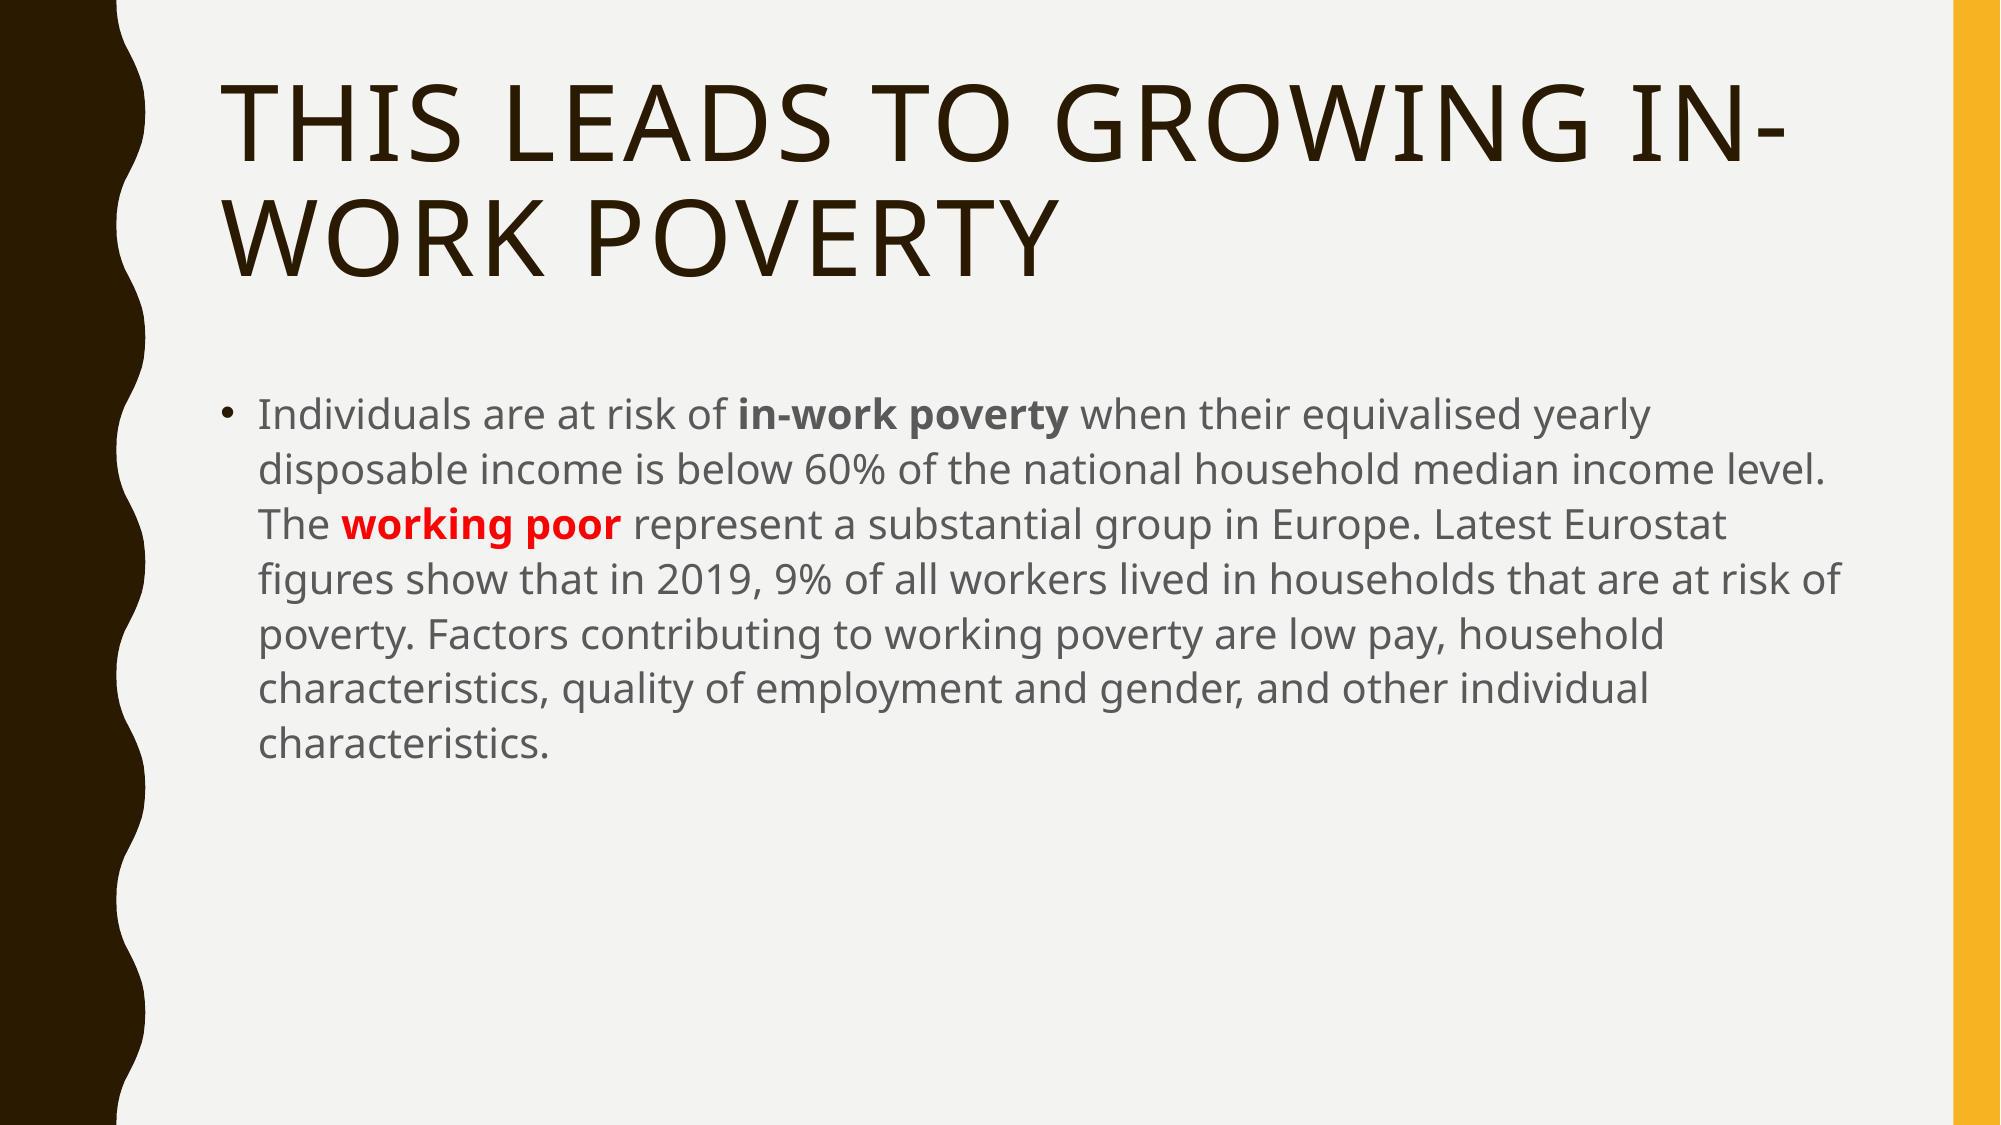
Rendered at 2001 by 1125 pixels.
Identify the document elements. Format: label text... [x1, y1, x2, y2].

title THIS LEADS TO GROWING IN-WORK POVERTY [205, 62, 1875, 308]
list Individuals are at risk of in-work poverty when their equivalised yearly disposable income is below 60% of the national household median income level. The working poor represent a substantial group in Europe. Latest Eurostat figures show that in 2019, 9% of all workers lived in households that are at risk of poverty. Factors contributing to working poverty are low pay, household characteristics, quality of employment and gender, and other individual characteristics. [205, 375, 1875, 965]
